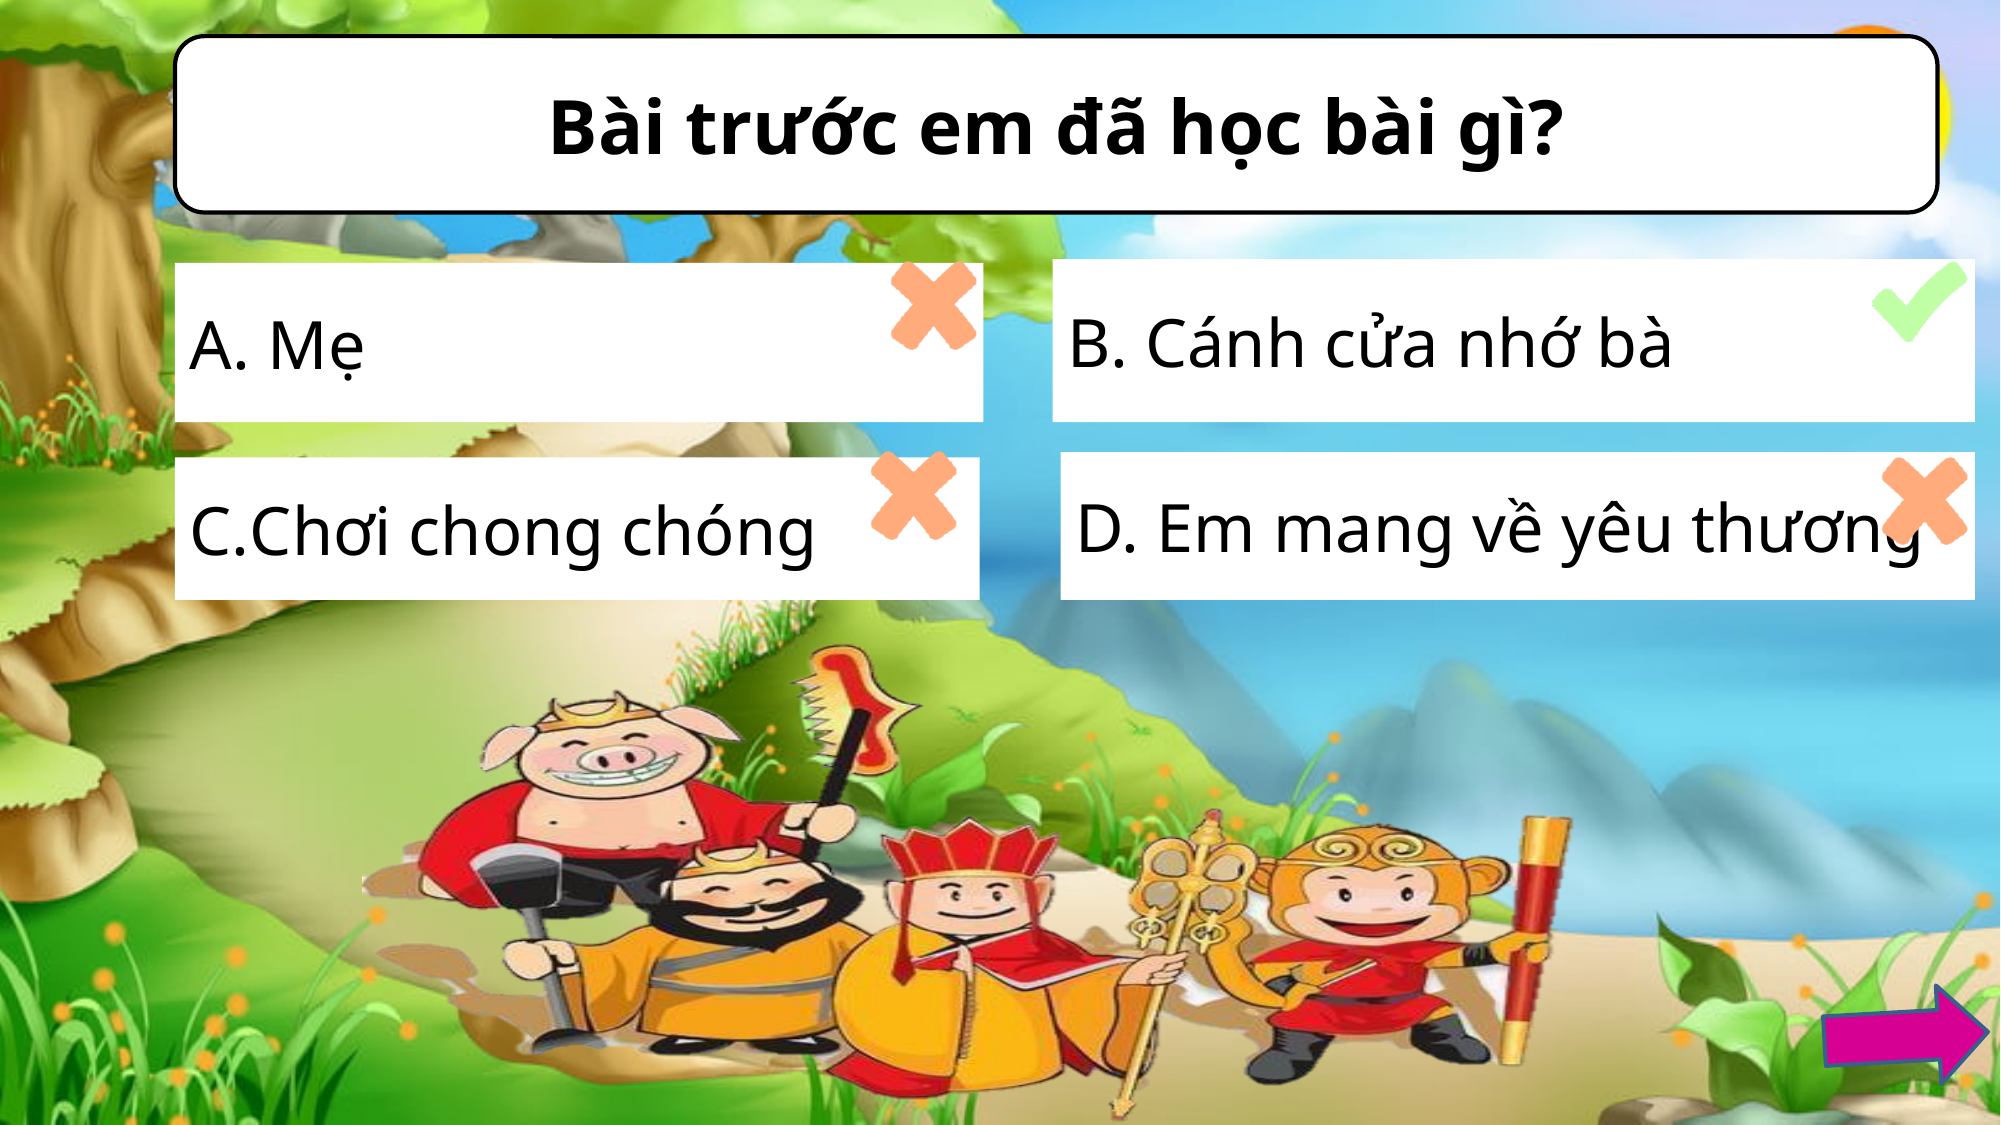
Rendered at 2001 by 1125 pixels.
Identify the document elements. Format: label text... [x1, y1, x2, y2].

text_box Bài trước em đã học bài gì? [172, 34, 1940, 215]
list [362, 634, 1601, 1125]
text_box [1821, 983, 1991, 1086]
text_box ….. [504, 215, 1315, 234]
text_box B. Cánh cửa nhớ bà [1051, 257, 1977, 424]
picture [0, 0, 2001, 1125]
text_box D. Em mang về yêu thương [1059, 450, 1977, 602]
text_box A. Mẹ [173, 261, 985, 424]
text_box C.Chơi chong chóng [173, 455, 982, 602]
